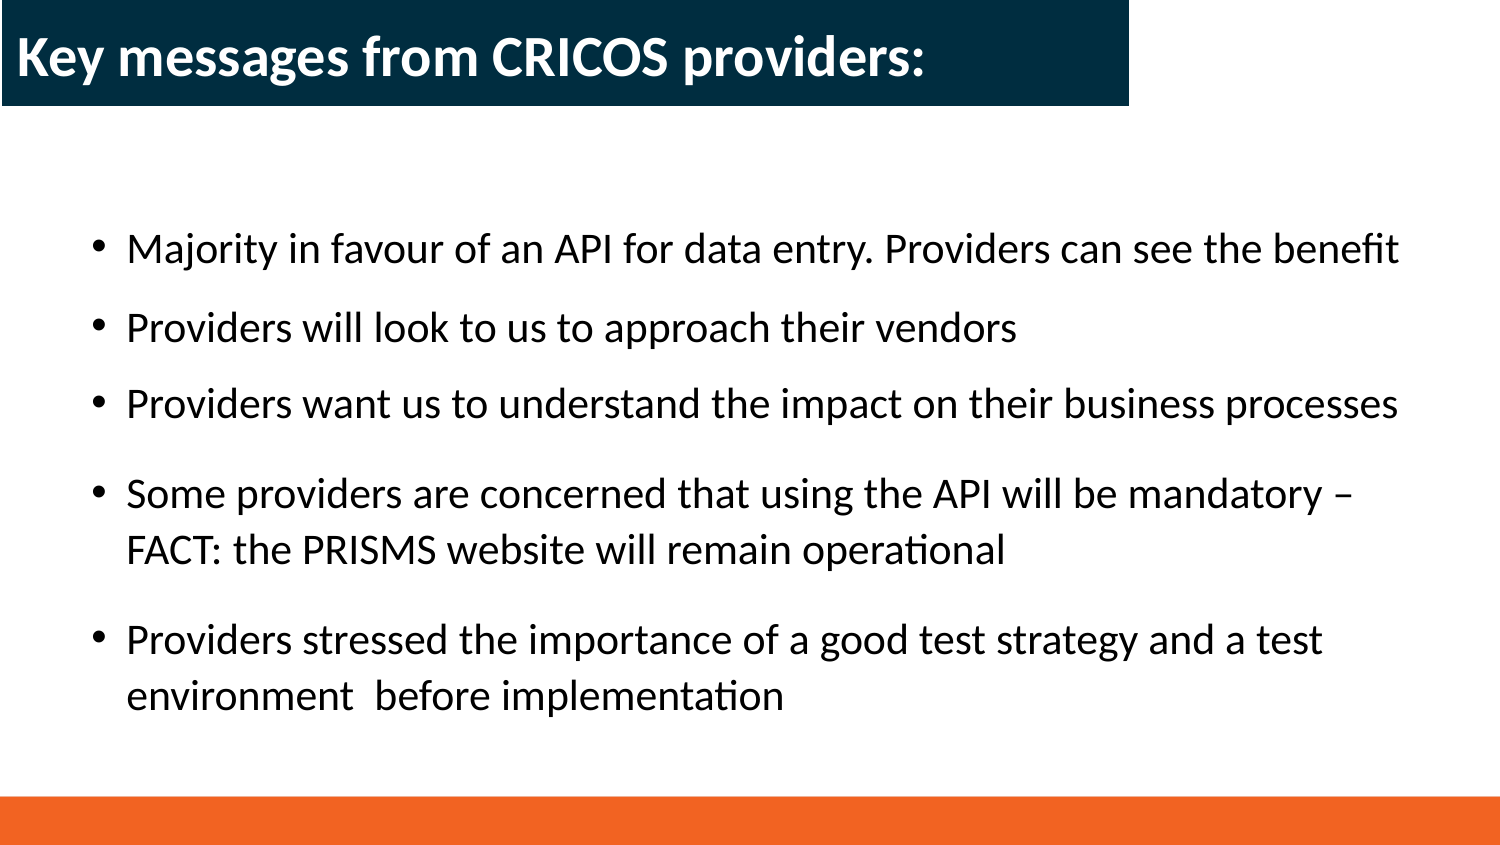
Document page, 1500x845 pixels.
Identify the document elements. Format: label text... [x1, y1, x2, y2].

picture [0, 792, 1500, 845]
text_box Key messages from CRICOS providers: [2, 0, 1129, 106]
text_box Majority in favour of an API for data entry. Providers can see the benefit Providers will look to us to approach their vendors Providers want us to understand the impact on their business processes Some providers are concerned that using the API will be mandatory – FACT: the PRISMS website will remain operational Providers stressed the importance of a good test strategy and a test environment before implementation [76, 185, 1466, 790]
